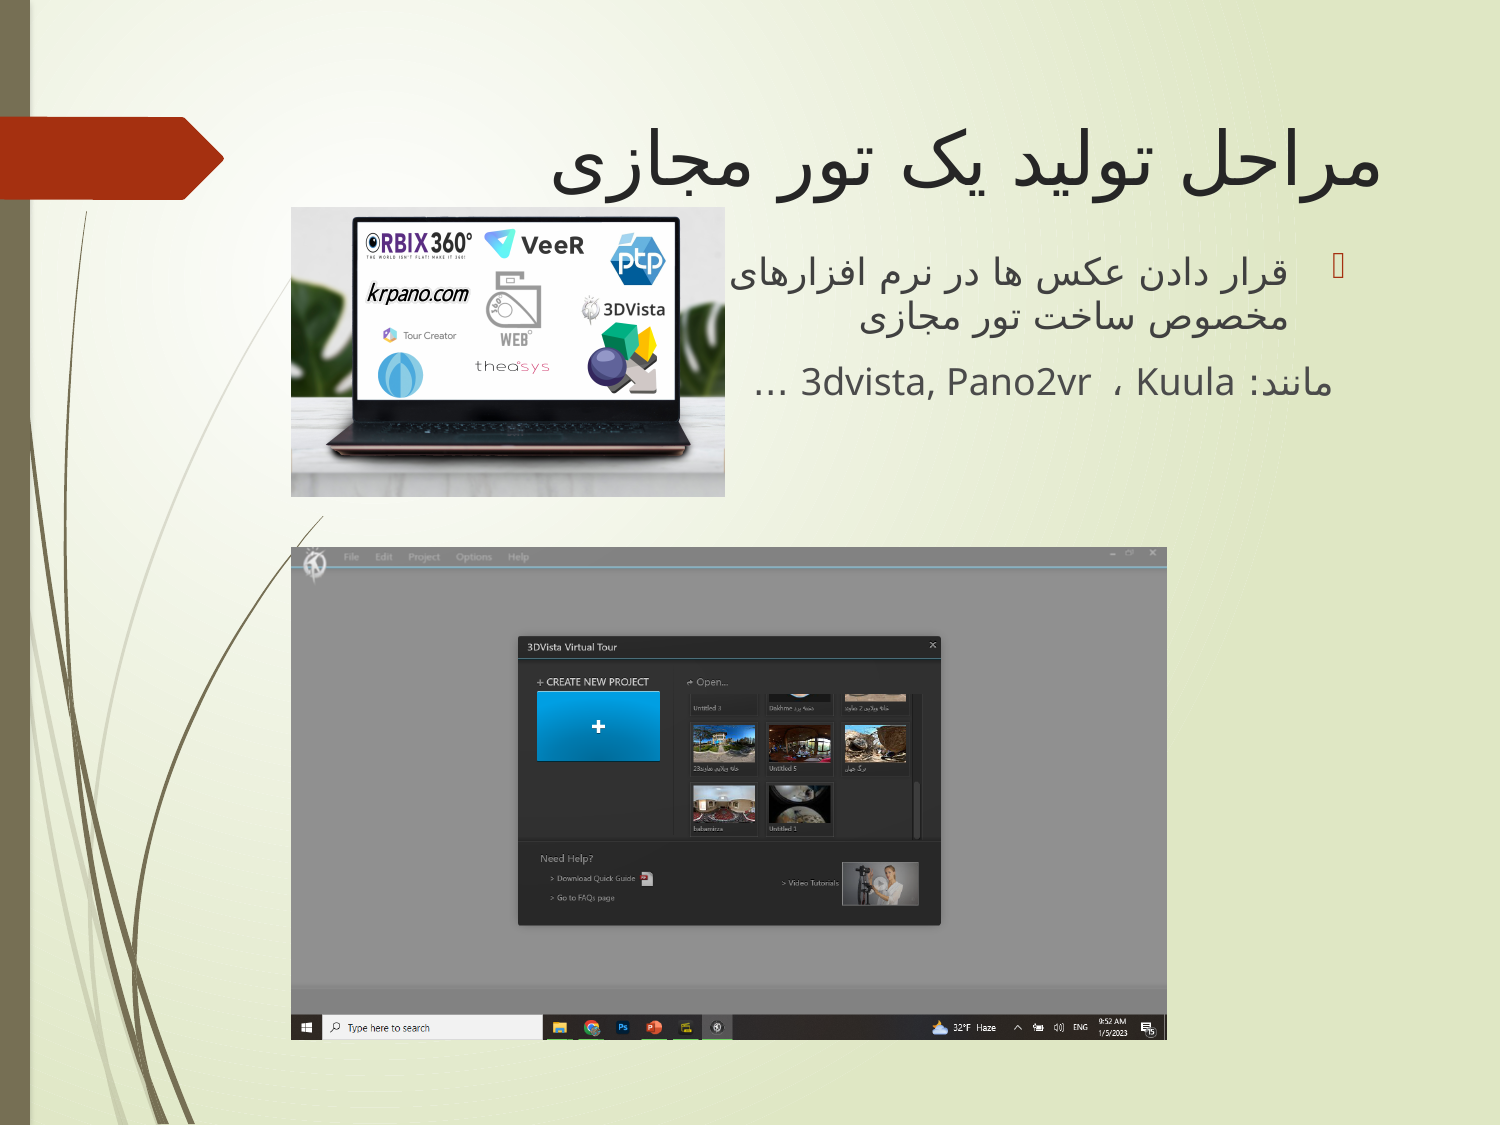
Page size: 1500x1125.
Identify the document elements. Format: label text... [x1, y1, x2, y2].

list قرار دادن عکس ها در نرم افزارهای مخصوص ساخت تور مجازی مانند: 3dvista, Pano2vr ، Kuula ... [696, 239, 1361, 933]
picture [290, 547, 1167, 1040]
picture [290, 207, 726, 497]
title مراحل تولید یک تور مجازی [319, 102, 1400, 313]
